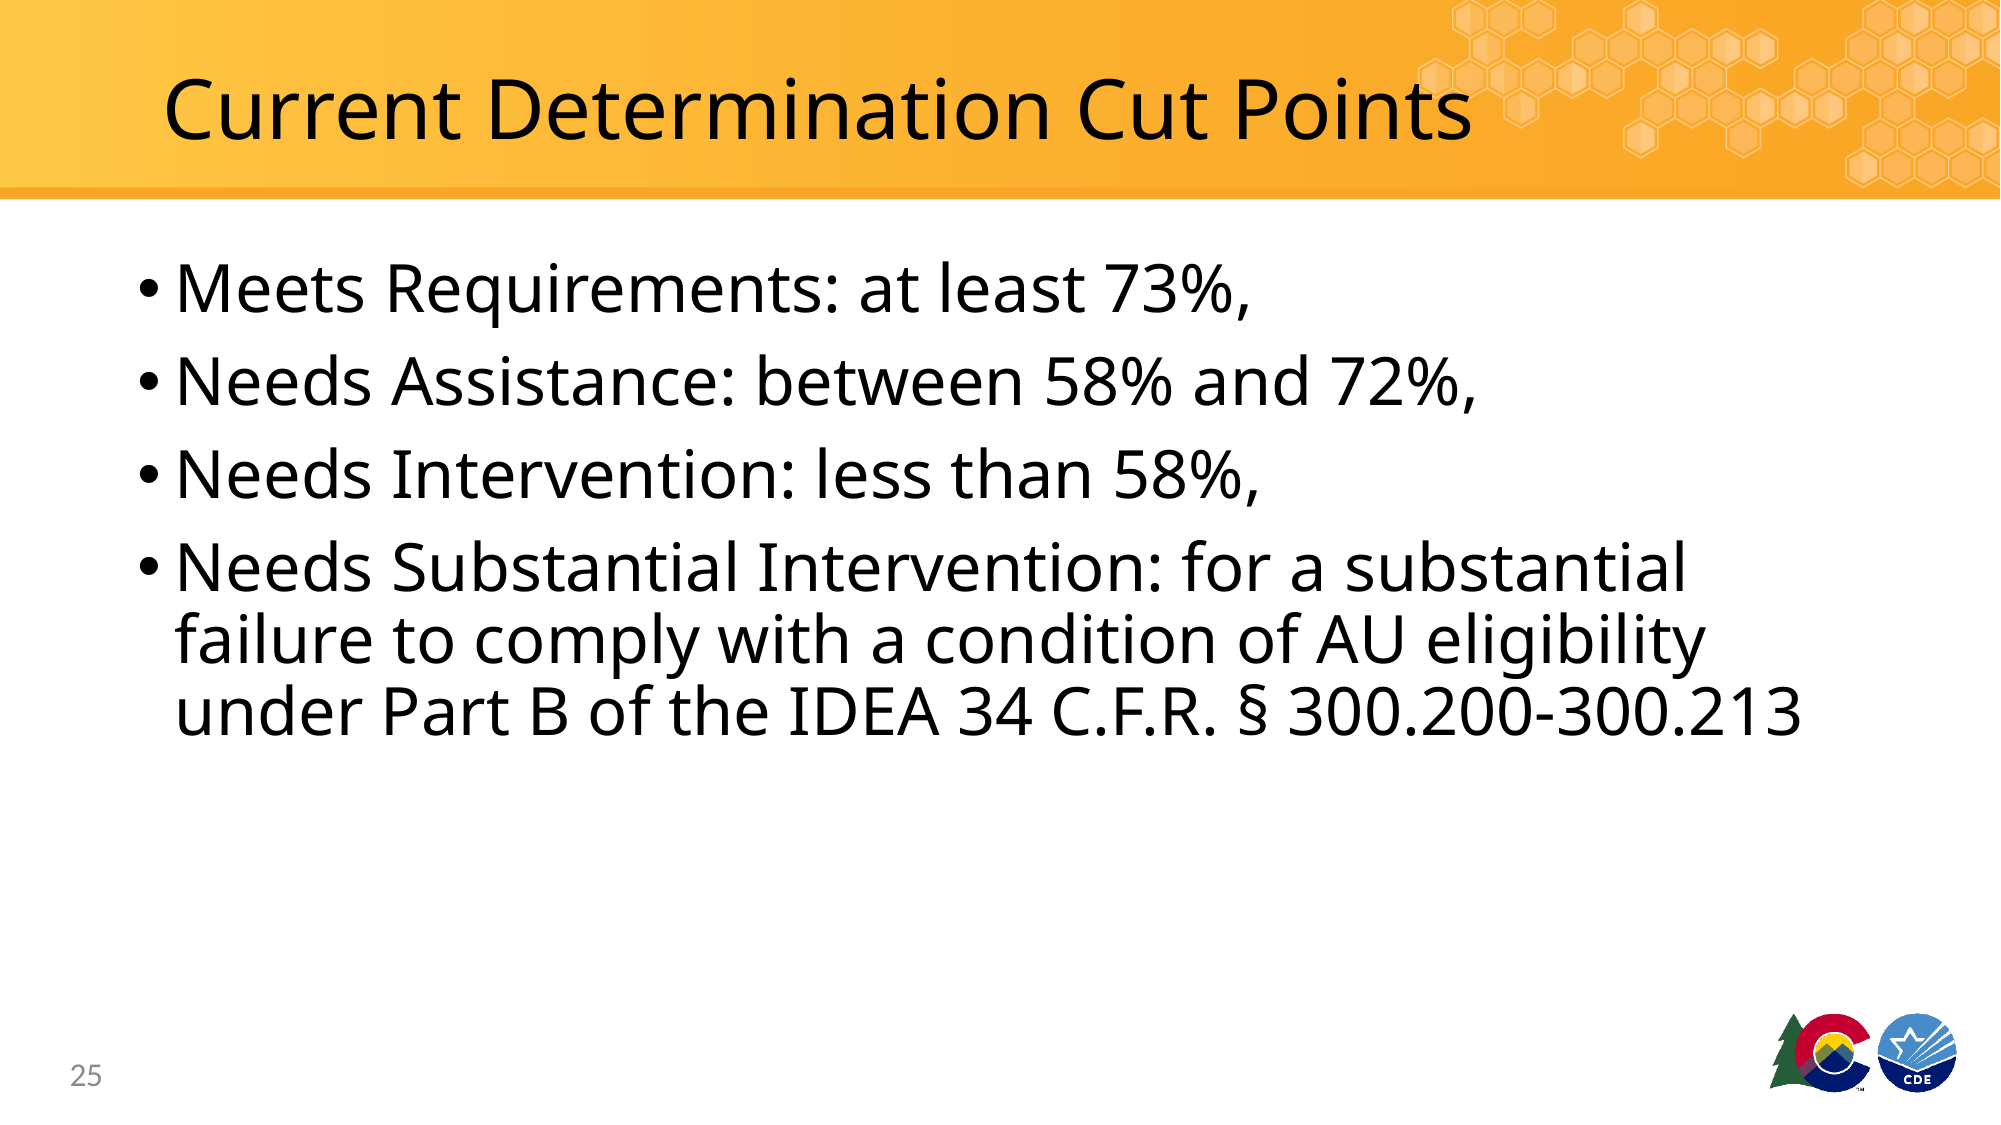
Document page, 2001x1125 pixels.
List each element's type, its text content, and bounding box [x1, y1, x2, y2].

picture [1768, 1012, 1957, 1093]
list Meets Requirements: at least 73%, Needs Assistance: between 58% and 72%, Needs Intervention: less than 58%, Needs Substantial Intervention: for a substantial failure to comply with a condition of AU eligibility under Part B of the IDEA 34 C.F.R. § 300.200-300.213 [137, 254, 1863, 969]
picture [0, 0, 2000, 200]
slide_number 25 [54, 1042, 505, 1103]
title Current Determination Cut Points [147, 24, 1873, 200]
